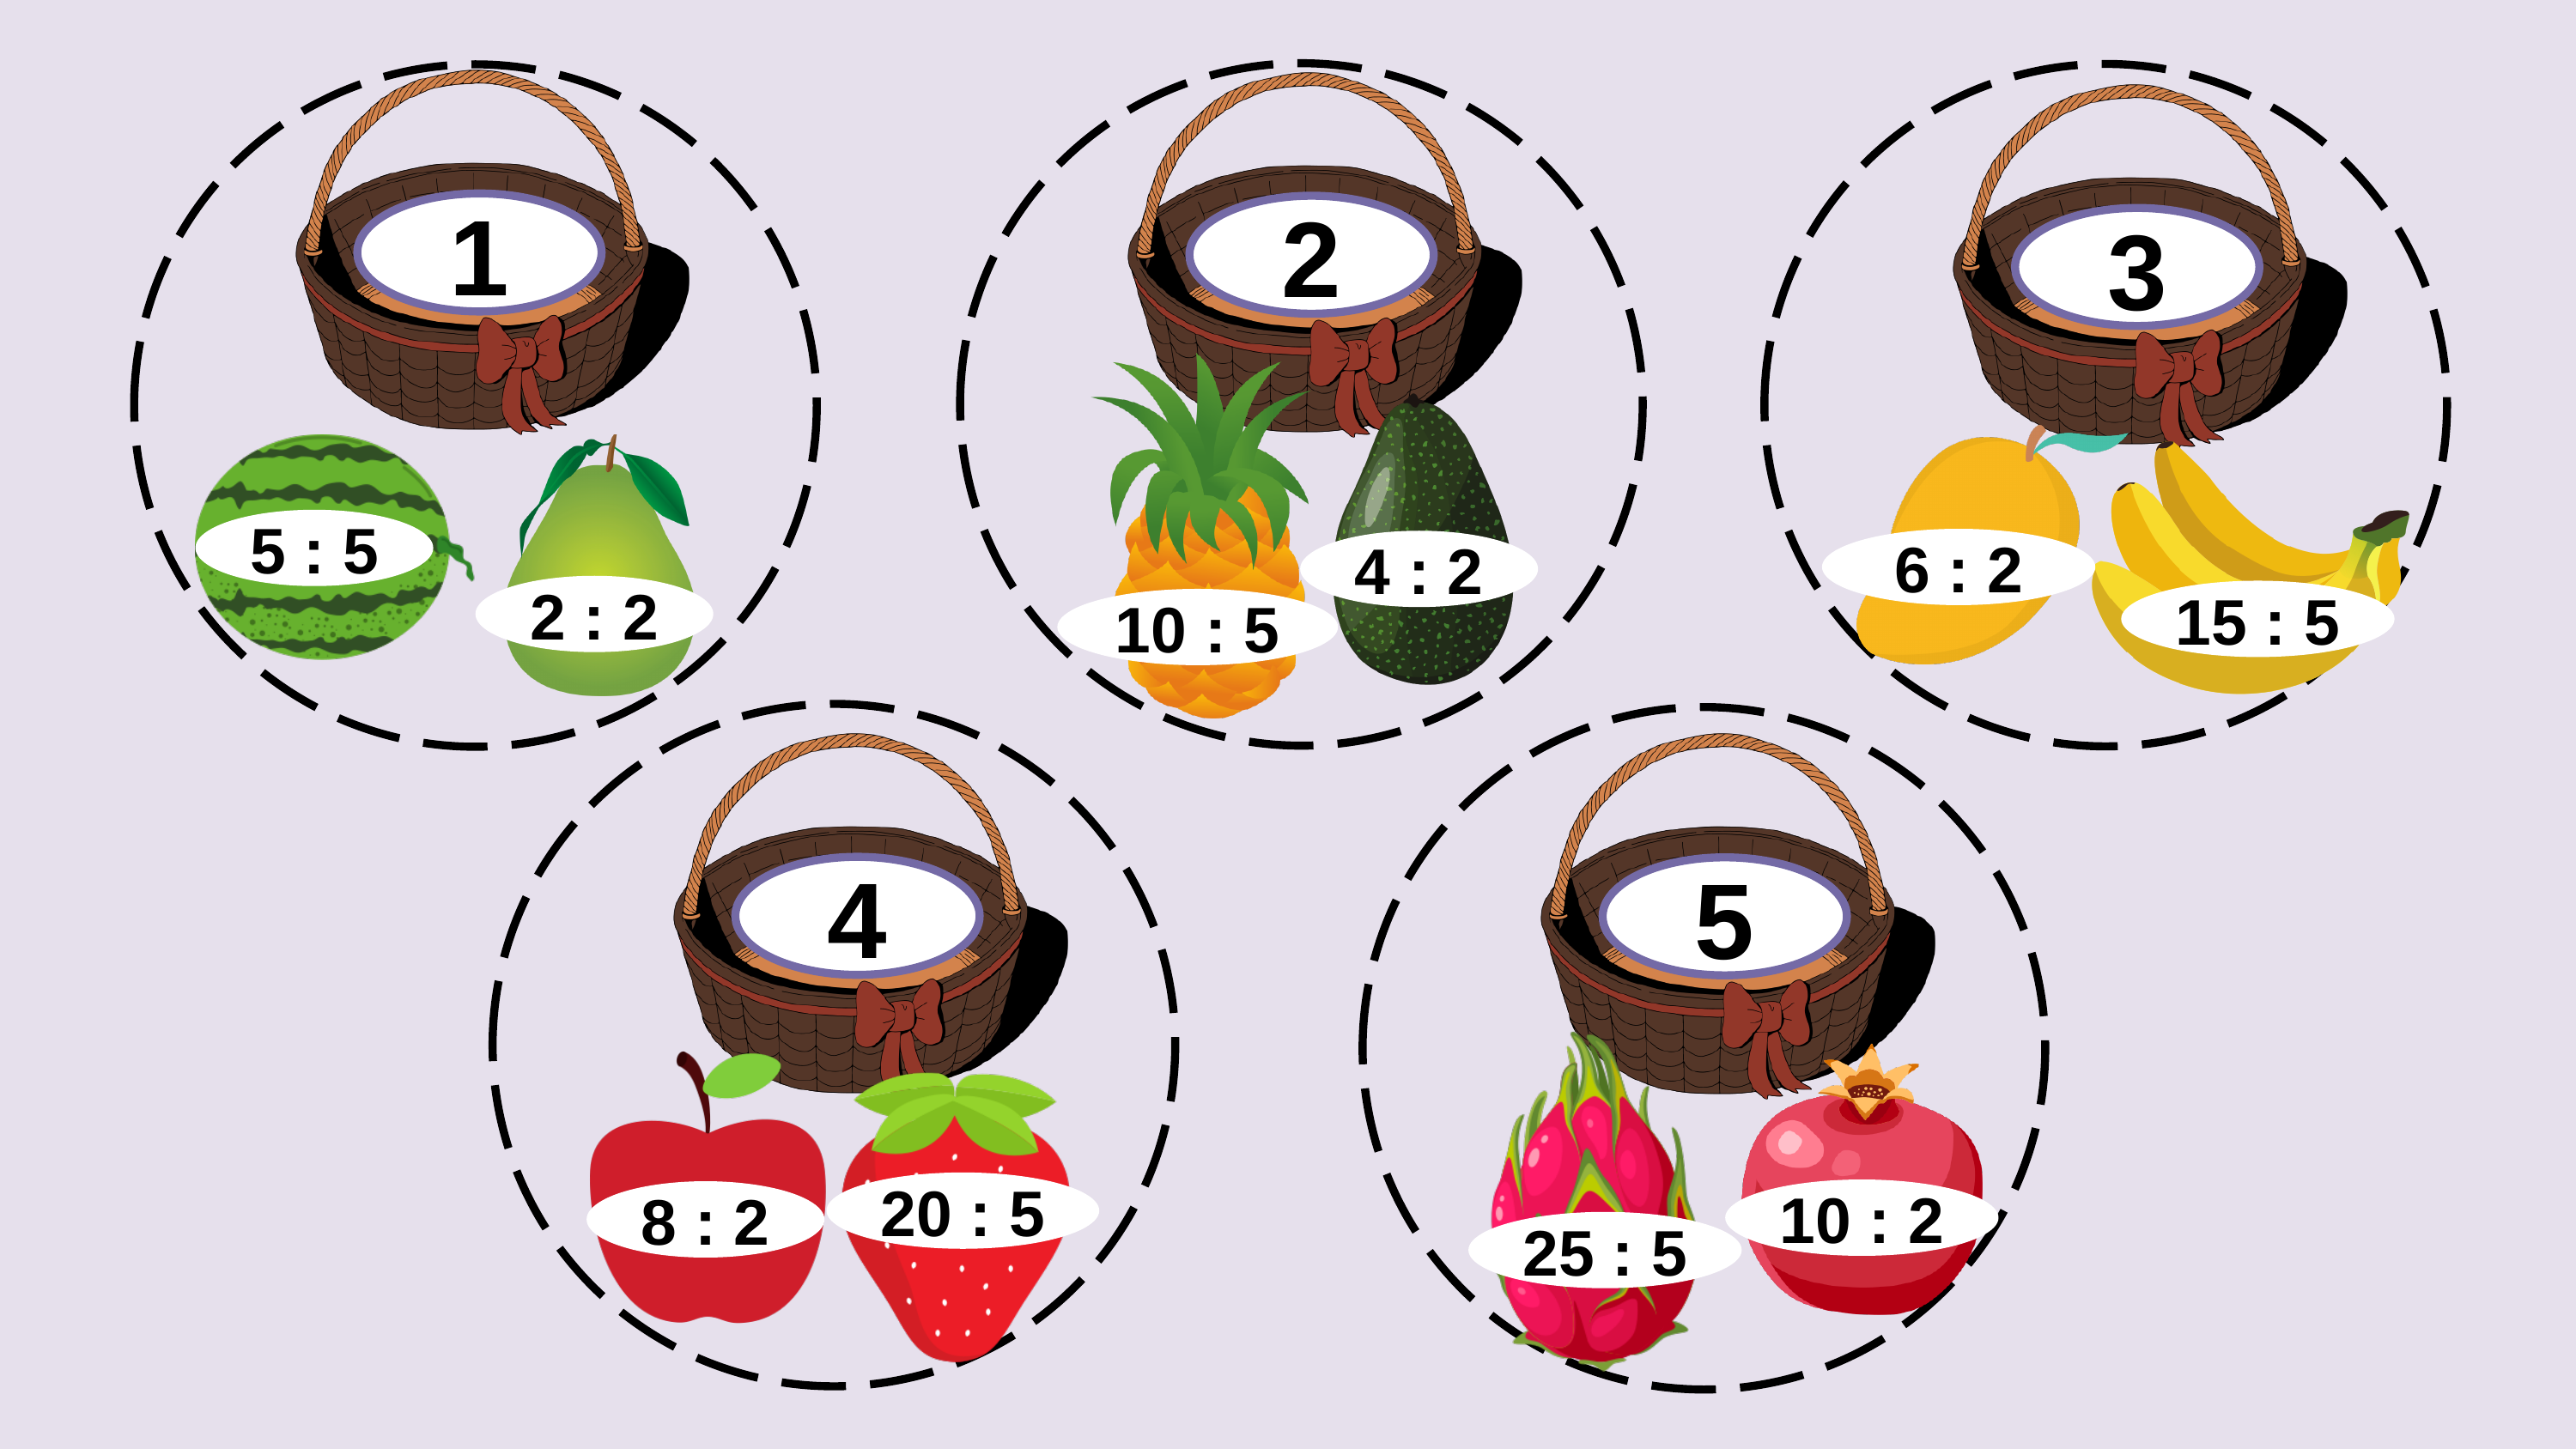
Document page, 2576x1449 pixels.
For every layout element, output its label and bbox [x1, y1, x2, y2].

text_box [1821, 424, 2129, 664]
text_box [957, 113, 1123, 641]
text_box [490, 744, 669, 1275]
text_box [696, 701, 973, 731]
text_box [1540, 733, 1935, 1040]
text_box [132, 116, 291, 597]
text_box [694, 141, 819, 646]
text_box [1299, 393, 1539, 688]
text_box [1953, 84, 2348, 440]
text_box [1746, 1042, 1999, 1315]
text_box [2087, 440, 2414, 705]
text_box [1890, 672, 2258, 749]
text_box [1989, 62, 2222, 82]
text_box [253, 667, 647, 749]
text_box [1360, 749, 1536, 1293]
text_box [1072, 797, 1177, 1255]
text_box [673, 732, 1068, 1064]
text_box [195, 434, 474, 660]
text_box [1467, 1028, 1742, 1372]
text_box [1182, 694, 1482, 748]
text_box [1614, 1322, 1911, 1391]
text_box [1127, 71, 1522, 392]
text_box [826, 1065, 1100, 1373]
text_box [586, 1049, 831, 1324]
text_box [1939, 797, 2047, 1218]
text_box [1571, 705, 1833, 732]
text_box [1231, 61, 1380, 70]
text_box [415, 62, 525, 68]
text_box [295, 70, 690, 433]
text_box [475, 434, 714, 697]
text_box [2351, 165, 2449, 547]
text_box [1526, 144, 1645, 646]
text_box [1762, 100, 1948, 591]
text_box [642, 1330, 907, 1389]
text_box [1057, 352, 1339, 718]
